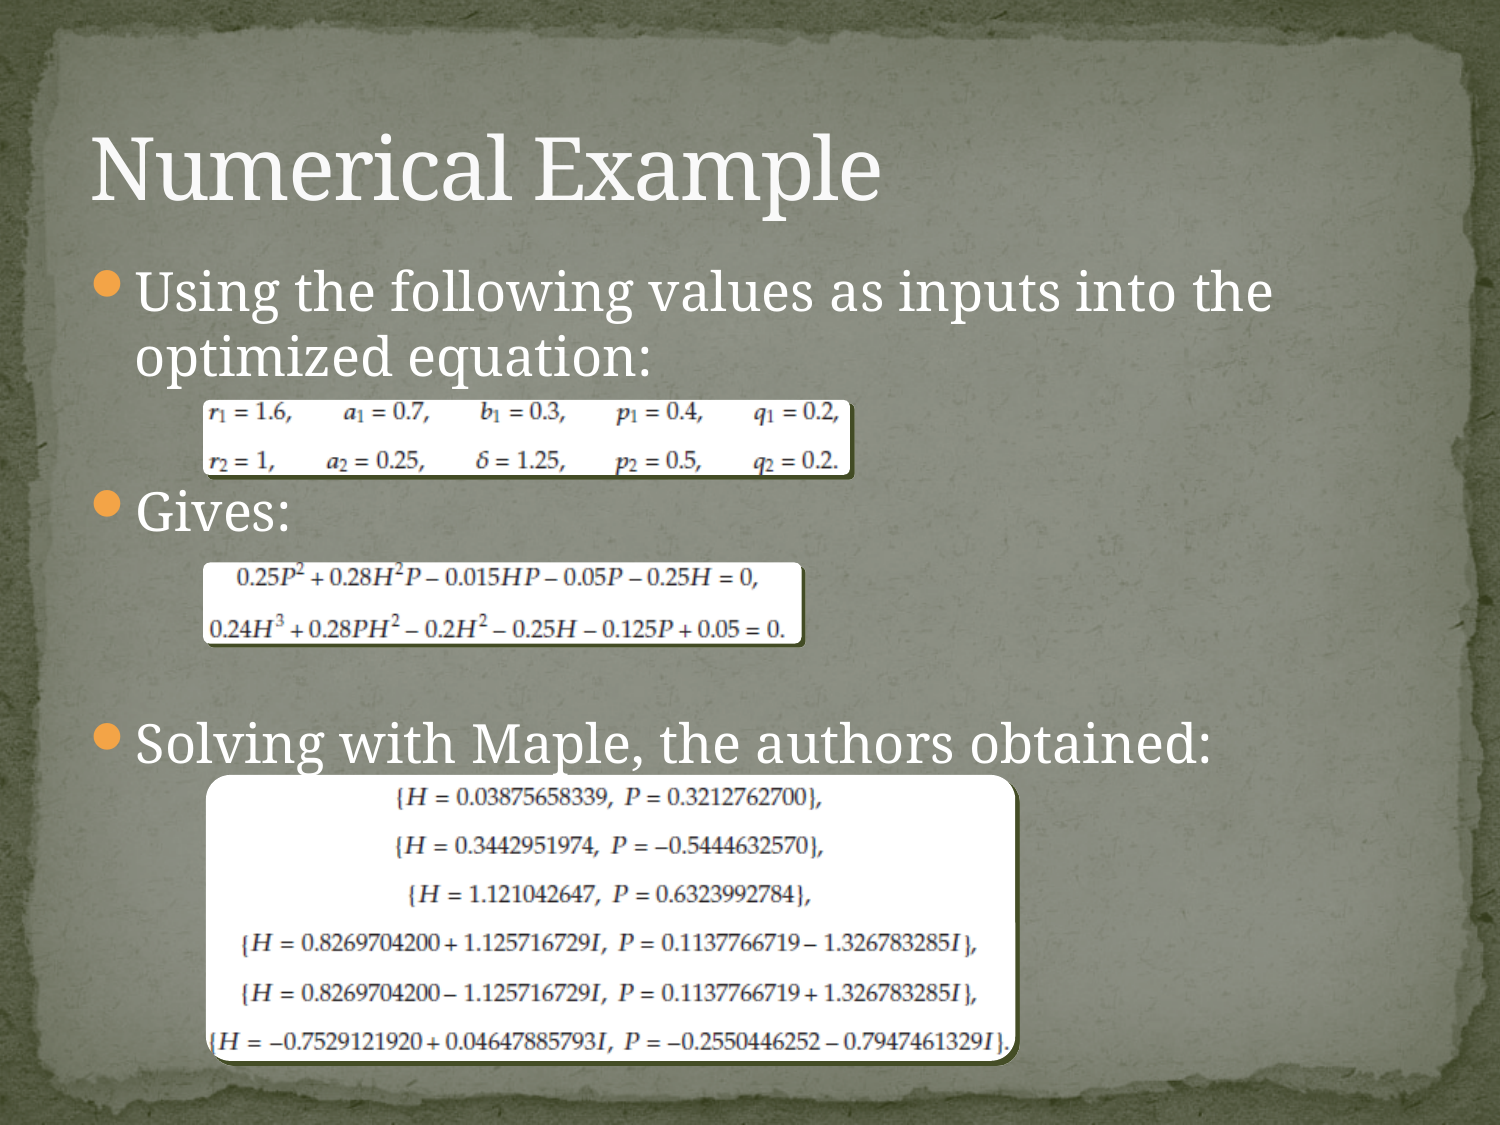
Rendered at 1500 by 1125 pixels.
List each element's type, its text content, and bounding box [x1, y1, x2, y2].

picture [205, 774, 1016, 1062]
title Numerical Example [74, 24, 1425, 225]
picture [203, 562, 802, 644]
list Using the following values as inputs into the optimized equation: Gives: Solving with Maple, the authors obtained: [75, 249, 1425, 1000]
picture [203, 399, 851, 475]
